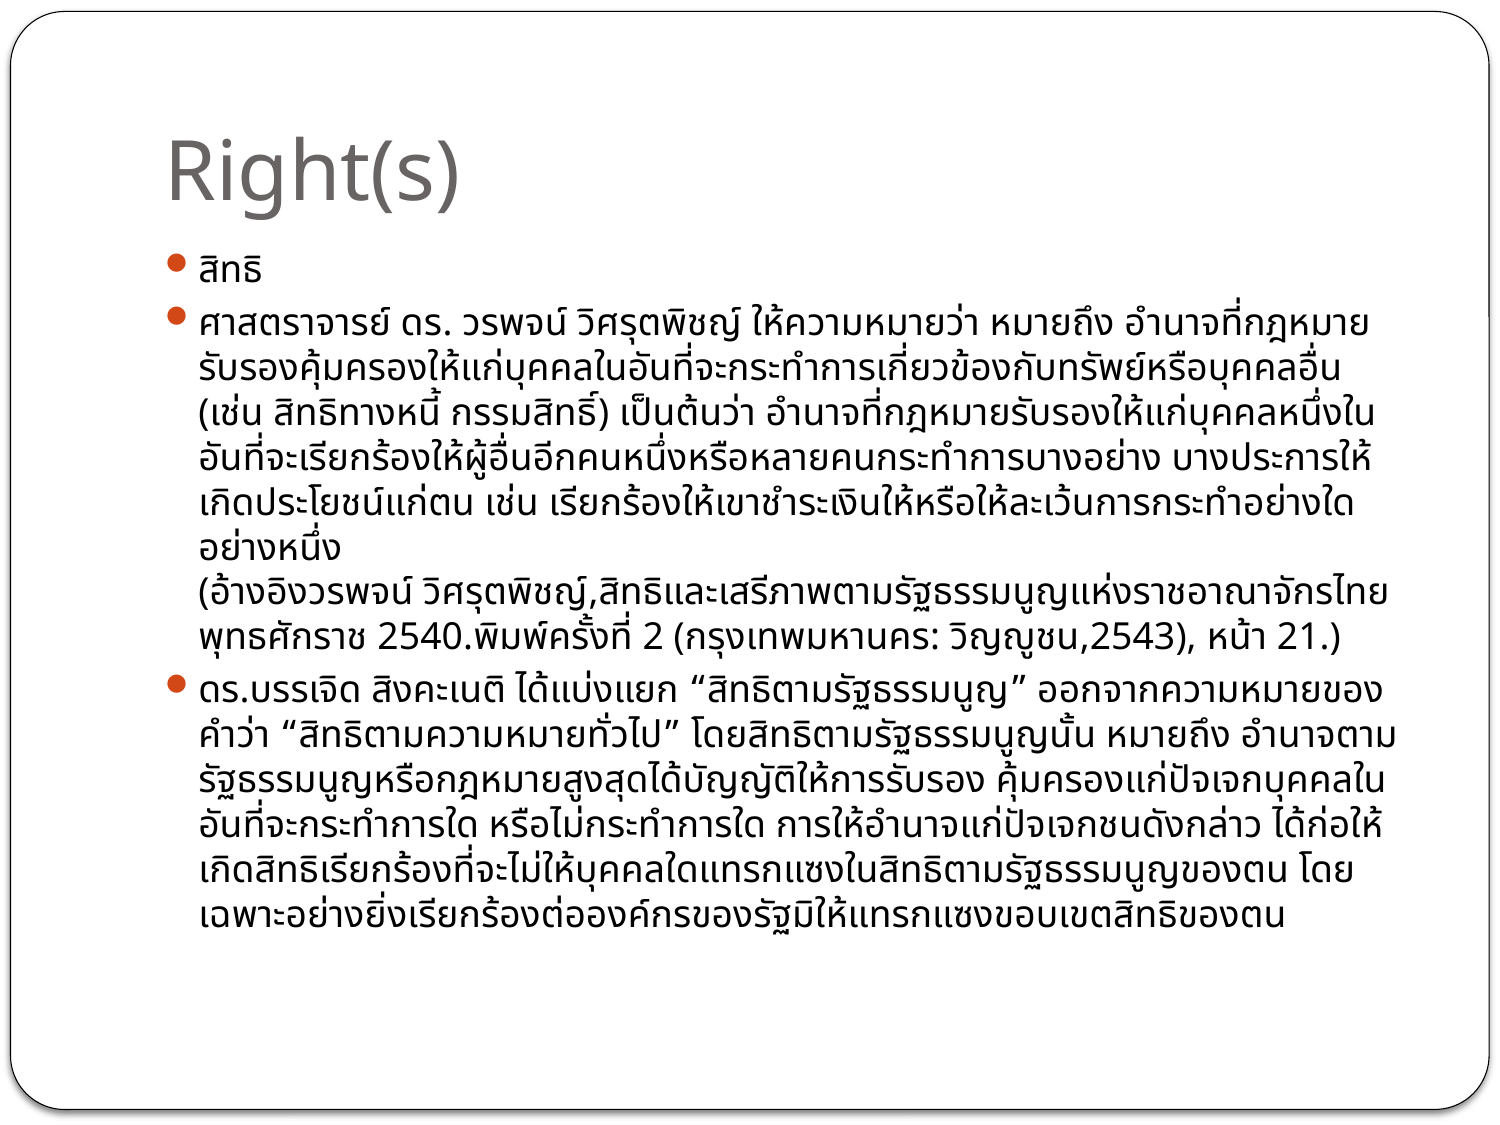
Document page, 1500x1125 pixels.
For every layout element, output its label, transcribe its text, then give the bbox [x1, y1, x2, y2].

list สิทธิ ศาสตราจารย์ ดร. วรพจน์ วิศรุตพิชญ์ ให้ความหมายว่า หมายถึง อำนาจที่กฎหมายรับรองคุ้มครองให้แก่บุคคลในอันที่จะกระทำการเกี่ยวข้องกับทรัพย์หรือบุคคลอื่น (เช่น สิทธิทางหนี้ กรรมสิทธิ์) เป็นต้นว่า อำนาจที่กฎหมายรับรองให้แก่บุคคลหนึ่งในอันที่จะเรียกร้องให้ผู้อื่นอีกคนหนึ่งหรือหลายคนกระทำการบางอย่าง บางประการให้เกิดประโยชน์แก่ตน เช่น เรียกร้องให้เขาชำระเงินให้หรือให้ละเว้นการกระทำอย่างใดอย่างหนึ่ง (อ้างอิงวรพจน์ วิศรุตพิชญ์,สิทธิและเสรีภาพตามรัฐธรรมนูญแห่งราชอาณาจักรไทย พุทธศักราช 2540.พิมพ์ครั้งที่ 2 (กรุงเทพมหานคร: วิญญูชน,2543), หน้า 21.) ดร.บรรเจิด สิงคะเนติ ได้แบ่งแยก “สิทธิตามรัฐธรรมนูญ” ออกจากความหมายของคำว่า “สิทธิตามความหมายทั่วไป” โดยสิทธิตามรัฐธรรมนูญนั้น หมายถึง อำนาจตามรัฐธรรมนูญหรือกฎหมายสูงสุดได้บัญญัติให้การรับรอง คุ้มครองแก่ปัจเจกบุคคลในอันที่จะกระทำการใด หรือไม่กระทำการใด การให้อำนาจแก่ปัจเจกชนดังกล่าว ได้ก่อให้เกิดสิทธิเรียกร้องที่จะไม่ให้บุคคลใดแทรกแซงในสิทธิตามรัฐธรรมนูญของตน โดยเฉพาะอย่างยิ่งเรียกร้องต่อองค์กรของรัฐมิให้แทรกแซงขอบเขตสิทธิของตน [150, 237, 1425, 988]
title Right(s) [150, 45, 1425, 233]
